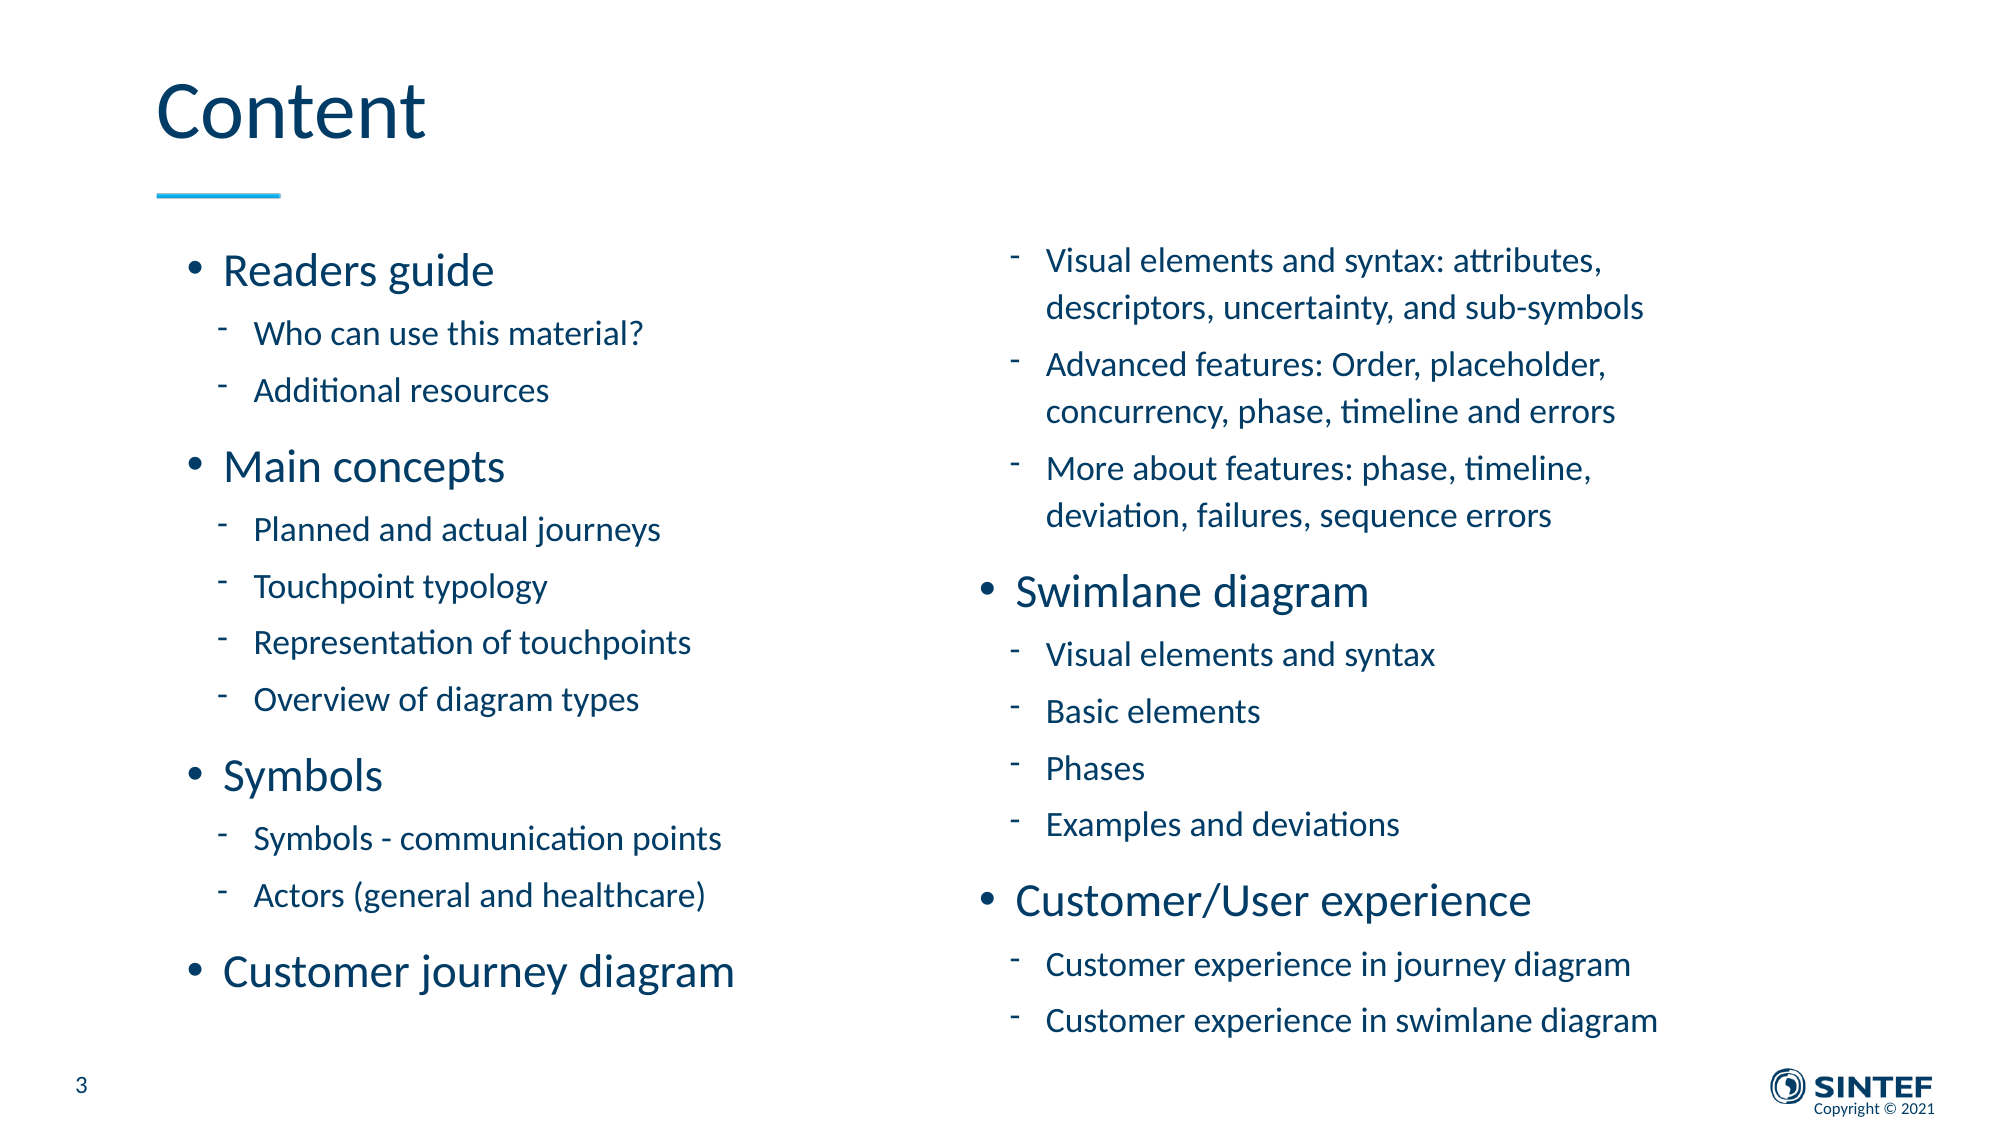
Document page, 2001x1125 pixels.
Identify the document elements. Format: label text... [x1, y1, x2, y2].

picture [1770, 1068, 1932, 1104]
list Readers guide Who can use this material? Additional resources Main concepts Planned and actual journeys Touchpoint typology Representation of touchpoints Overview of diagram types Symbols Symbols - communication points Actors (general and healthcare) Customer journey diagram Visual elements and syntax: attributes, descriptors, uncertainty, and sub-symbols Advanced features: Order, placeholder, concurrency, phase, timeline and errors More about features: phase, timeline, deviation, failures, sequence errors Swimlane diagram Visual elements and syntax Basic elements Phases Examples and deviations Customer/User experience Customer experience in journey diagram Customer experience in swimlane diagram [156, 232, 1742, 1042]
slide_number 3 [75, 1068, 126, 1099]
title Content [156, 54, 1634, 200]
